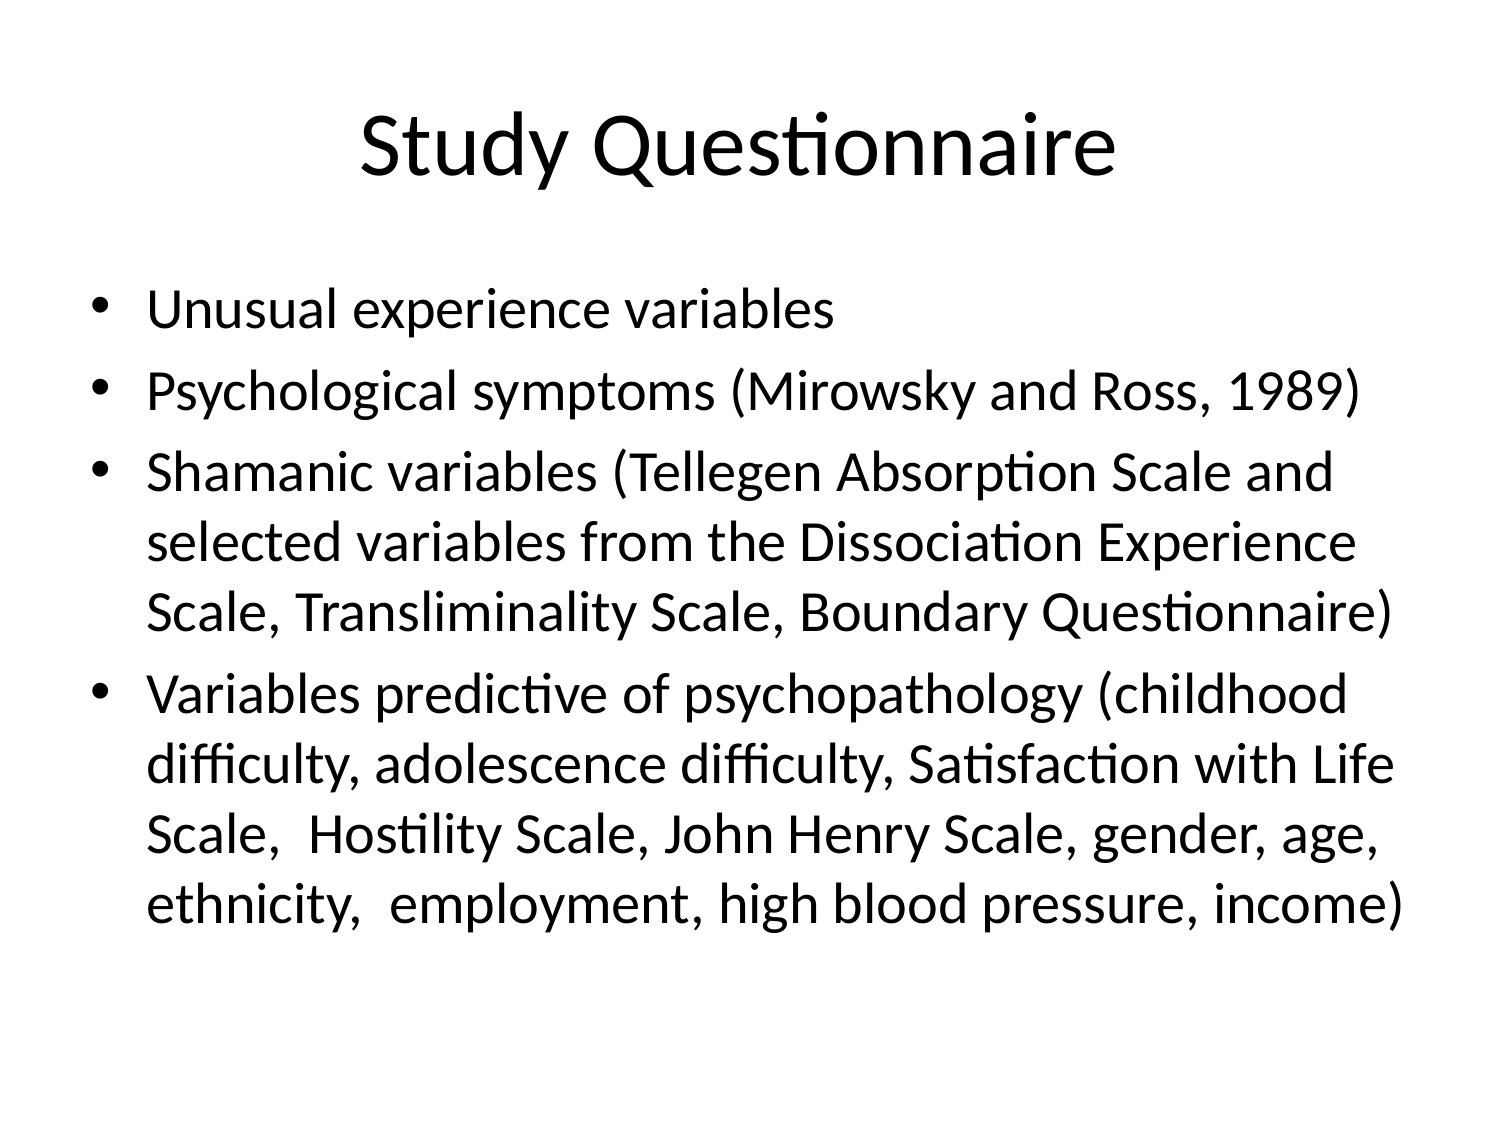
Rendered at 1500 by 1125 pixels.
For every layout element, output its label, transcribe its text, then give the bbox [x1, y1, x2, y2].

list Unusual experience variables Psychological symptoms (Mirowsky and Ross, 1989) Shamanic variables (Tellegen Absorption Scale and selected variables from the Dissociation Experience Scale, Transliminality Scale, Boundary Questionnaire) Variables predictive of psychopathology (childhood difficulty, adolescence difficulty, Satisfaction with Life Scale, Hostility Scale, John Henry Scale, gender, age, ethnicity, employment, high blood pressure, income) [75, 262, 1425, 1005]
title Study Questionnaire [75, 45, 1425, 233]
